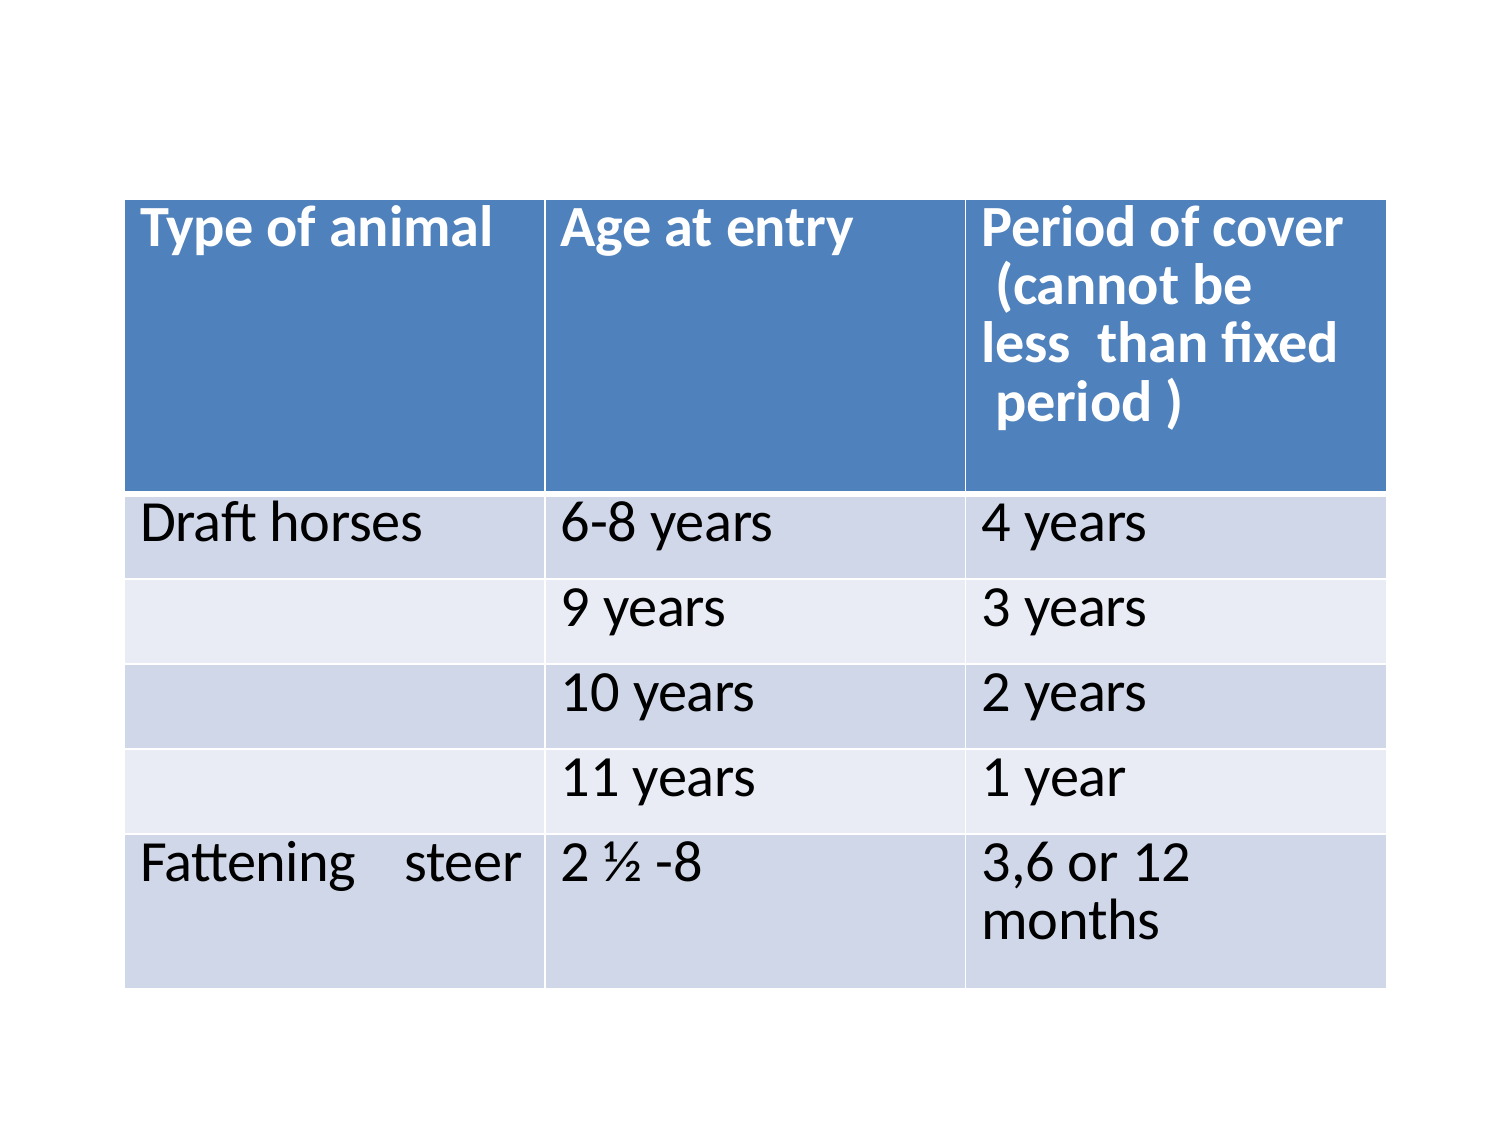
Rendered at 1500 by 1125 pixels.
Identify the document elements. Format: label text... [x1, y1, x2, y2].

table_header Age at entry [546, 200, 965, 491]
table_cell 6-8 years [546, 497, 965, 578]
table_cell 2 ½ -8 [546, 835, 965, 988]
table_cell 2 years [966, 665, 1386, 748]
table_cell Draft horses [125, 497, 544, 578]
table_cell 4 years [966, 497, 1386, 578]
table_cell Fattening steer [125, 835, 544, 988]
table_cell 10 years [546, 665, 965, 748]
table_header Period of cover (cannot be less than fixed period ) [966, 200, 1386, 491]
table_cell [125, 750, 544, 833]
table_cell 1 year [966, 750, 1386, 833]
table_cell 3,6 or 12 months [966, 835, 1386, 988]
table_cell 11 years [546, 750, 965, 833]
table_cell 9 years [546, 580, 965, 663]
table_cell [125, 580, 544, 663]
table_cell [125, 665, 544, 748]
table_header Type of animal [125, 200, 544, 491]
table_cell 3 years [966, 580, 1386, 663]
